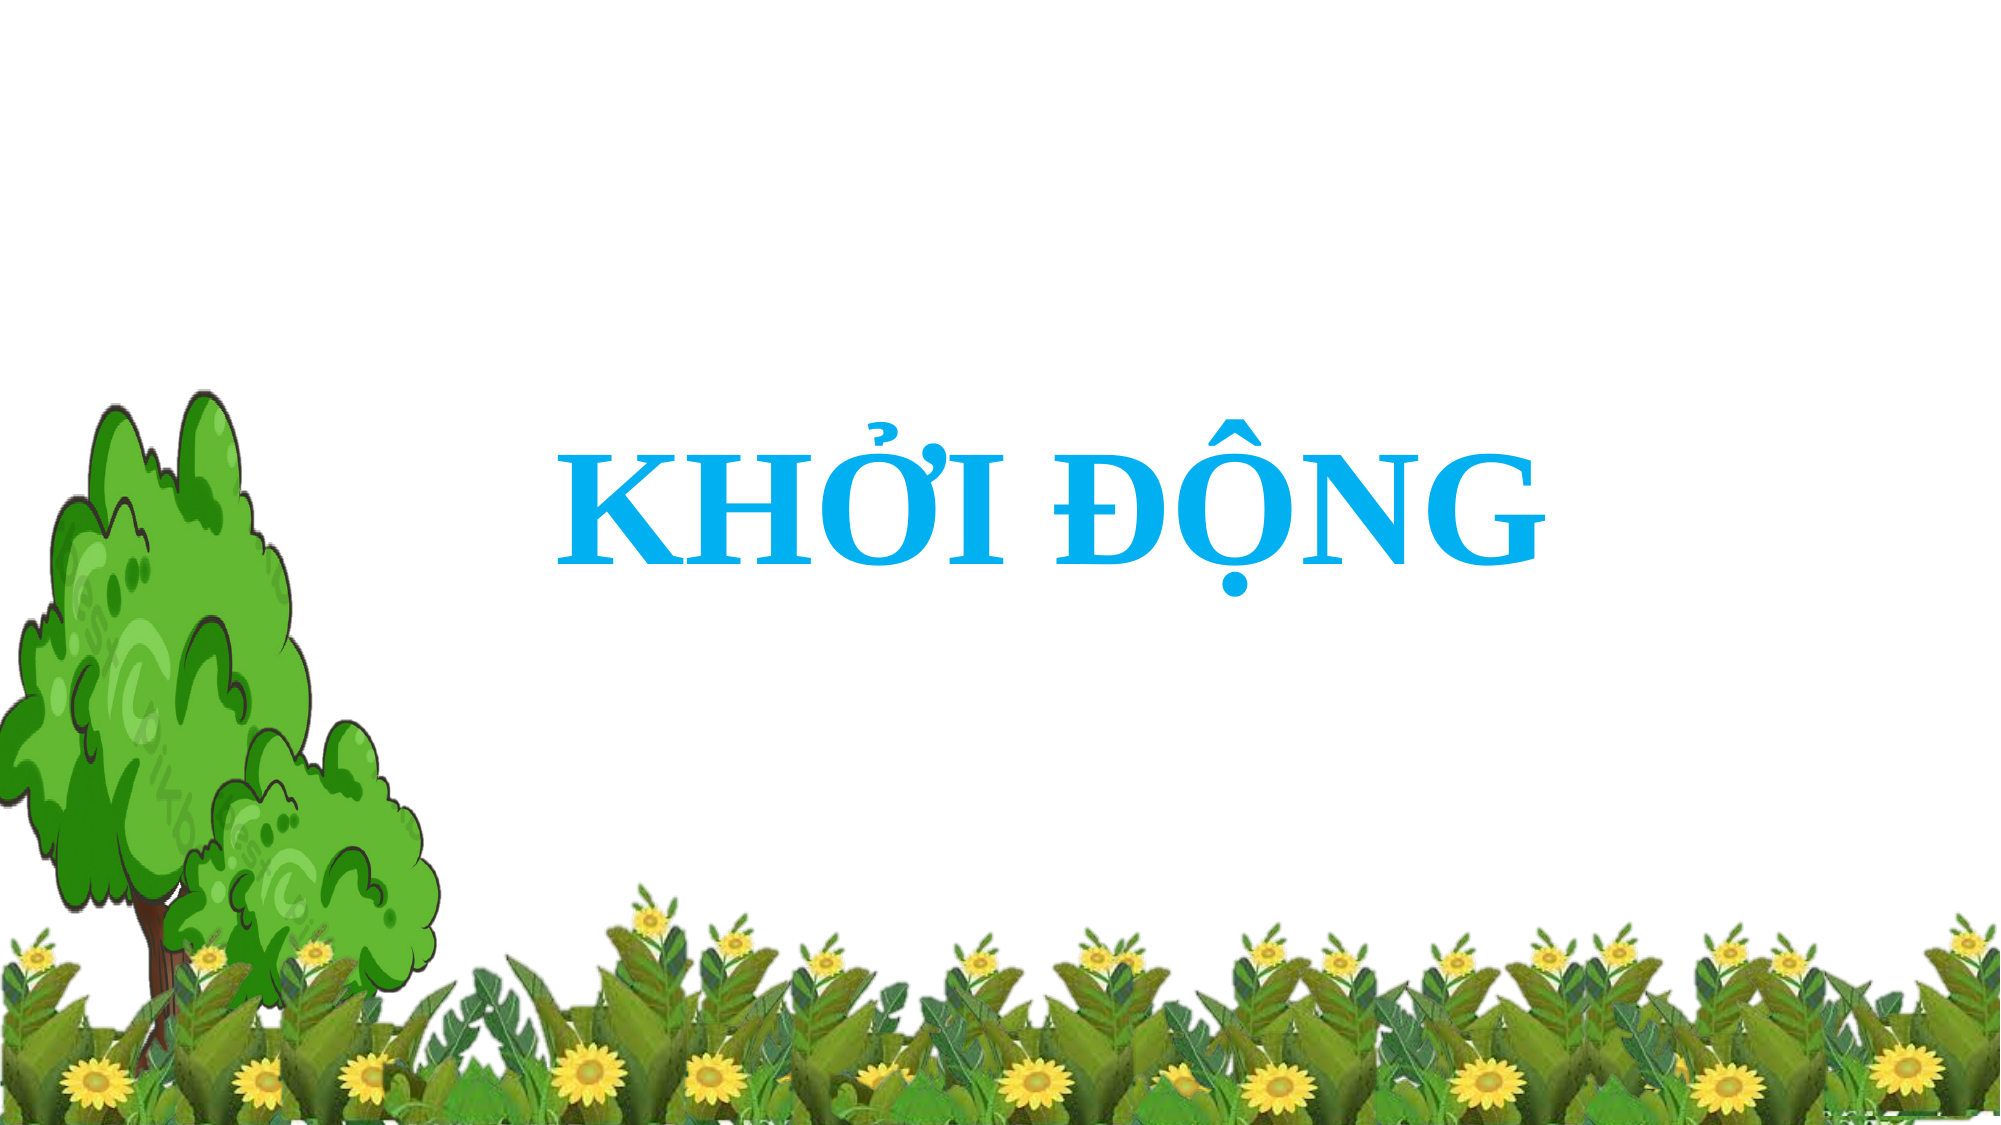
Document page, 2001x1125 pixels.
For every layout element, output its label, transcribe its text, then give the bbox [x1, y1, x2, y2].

text_box KHỞI ĐỘNG [410, 390, 1698, 606]
picture [0, 275, 2000, 1125]
